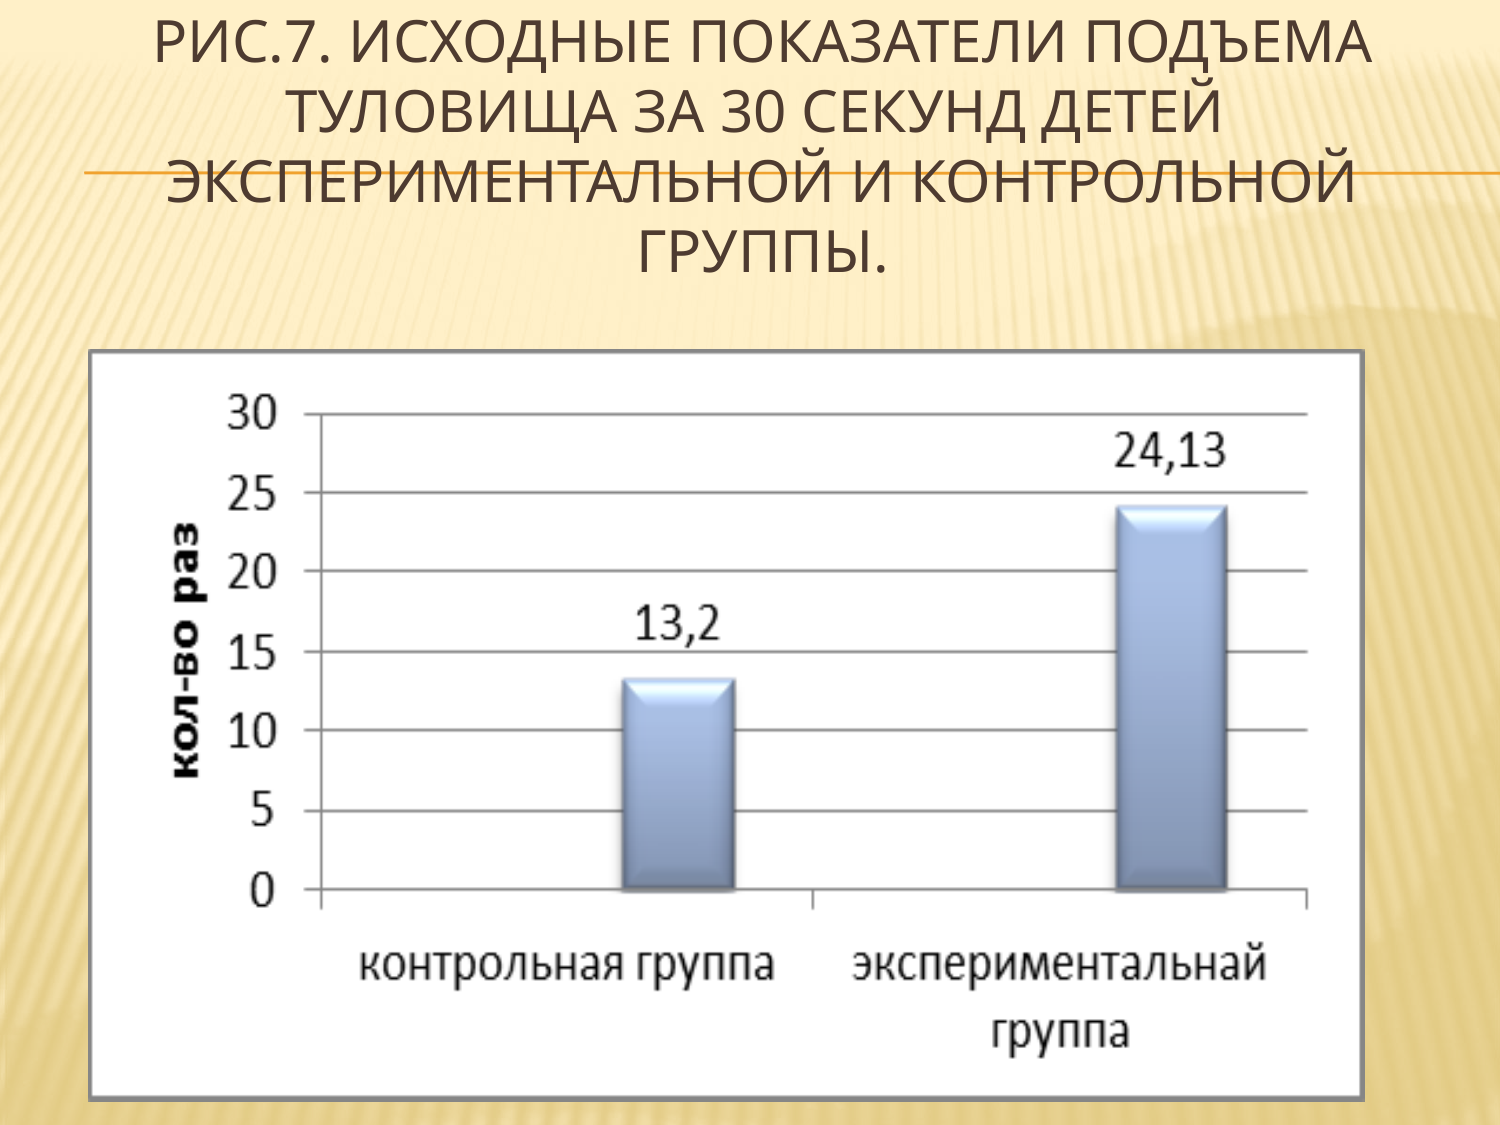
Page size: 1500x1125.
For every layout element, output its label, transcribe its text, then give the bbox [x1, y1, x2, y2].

title Рис.7. Исходные показатели подъема туловища за 30 секунд детей экспериментальной и контрольной группы. [50, 75, 1475, 213]
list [88, 349, 1365, 1102]
